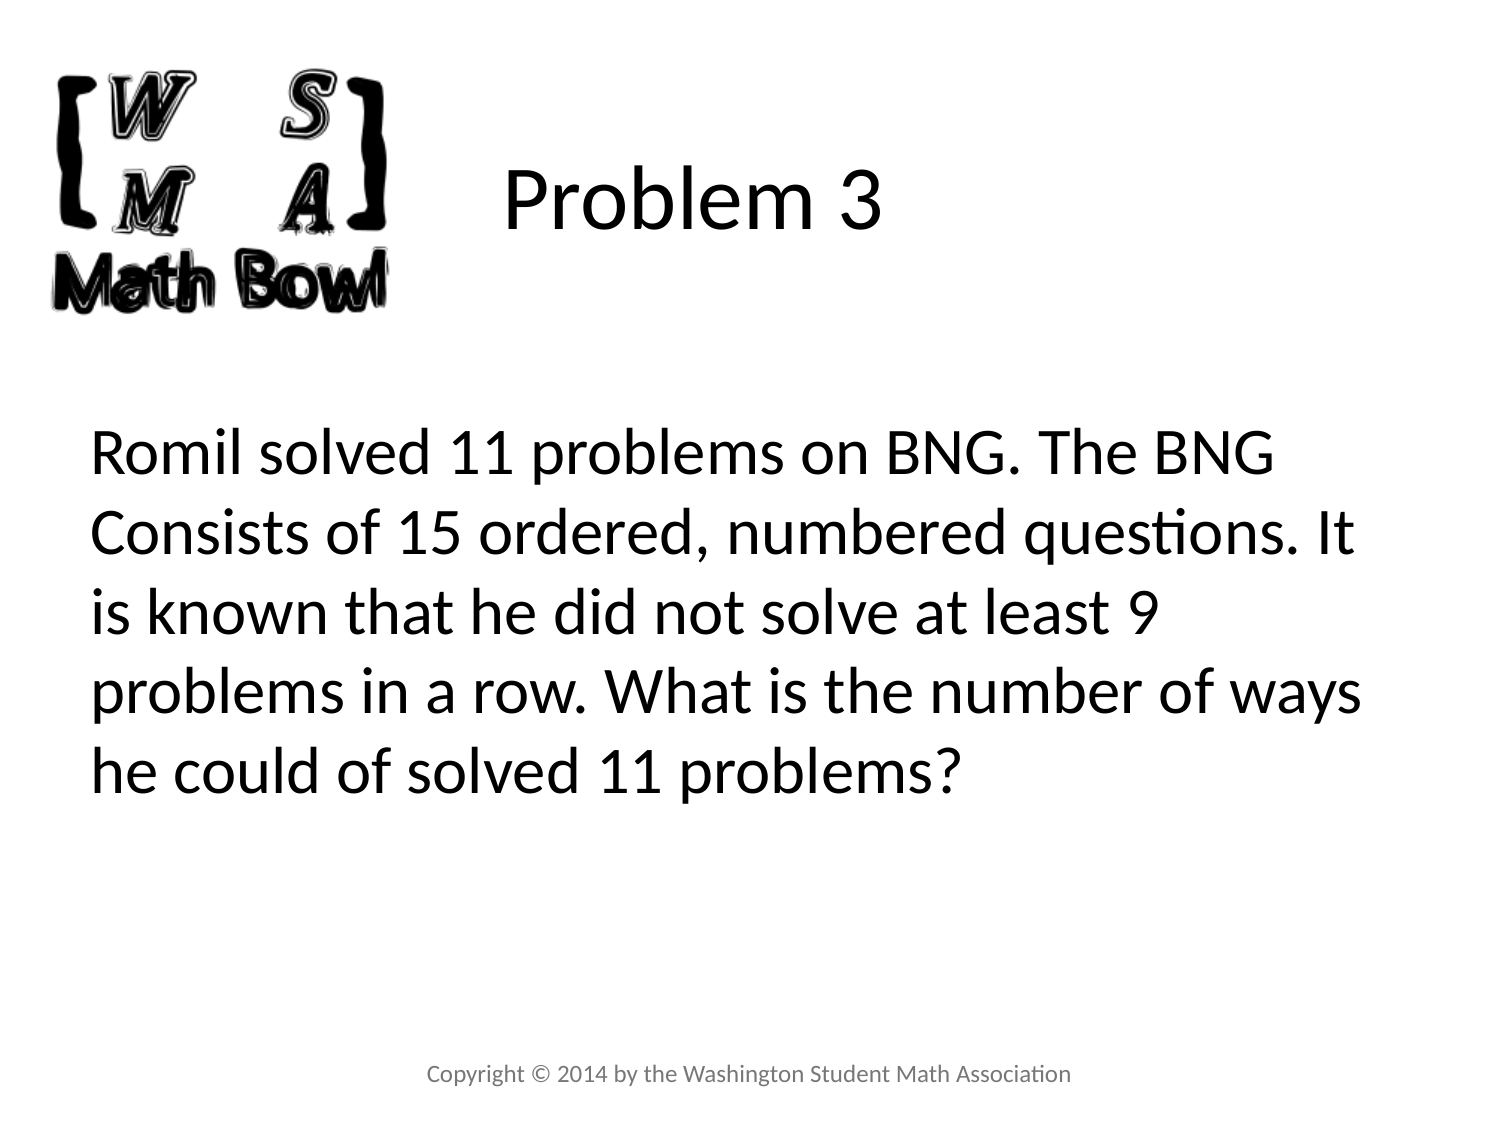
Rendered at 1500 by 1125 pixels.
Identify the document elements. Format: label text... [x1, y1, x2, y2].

title Problem 3 [487, 99, 1400, 287]
picture [48, 62, 401, 324]
list Romil solved 11 problems on BNG. The BNG Consists of 15 ordered, numbered questions. It is known that he did not solve at least 9 problems in a row. What is the number of ways he could of solved 11 problems? [75, 399, 1425, 888]
text_box Copyright © 2014 by the Washington Student Math Association [374, 1050, 1125, 1096]
